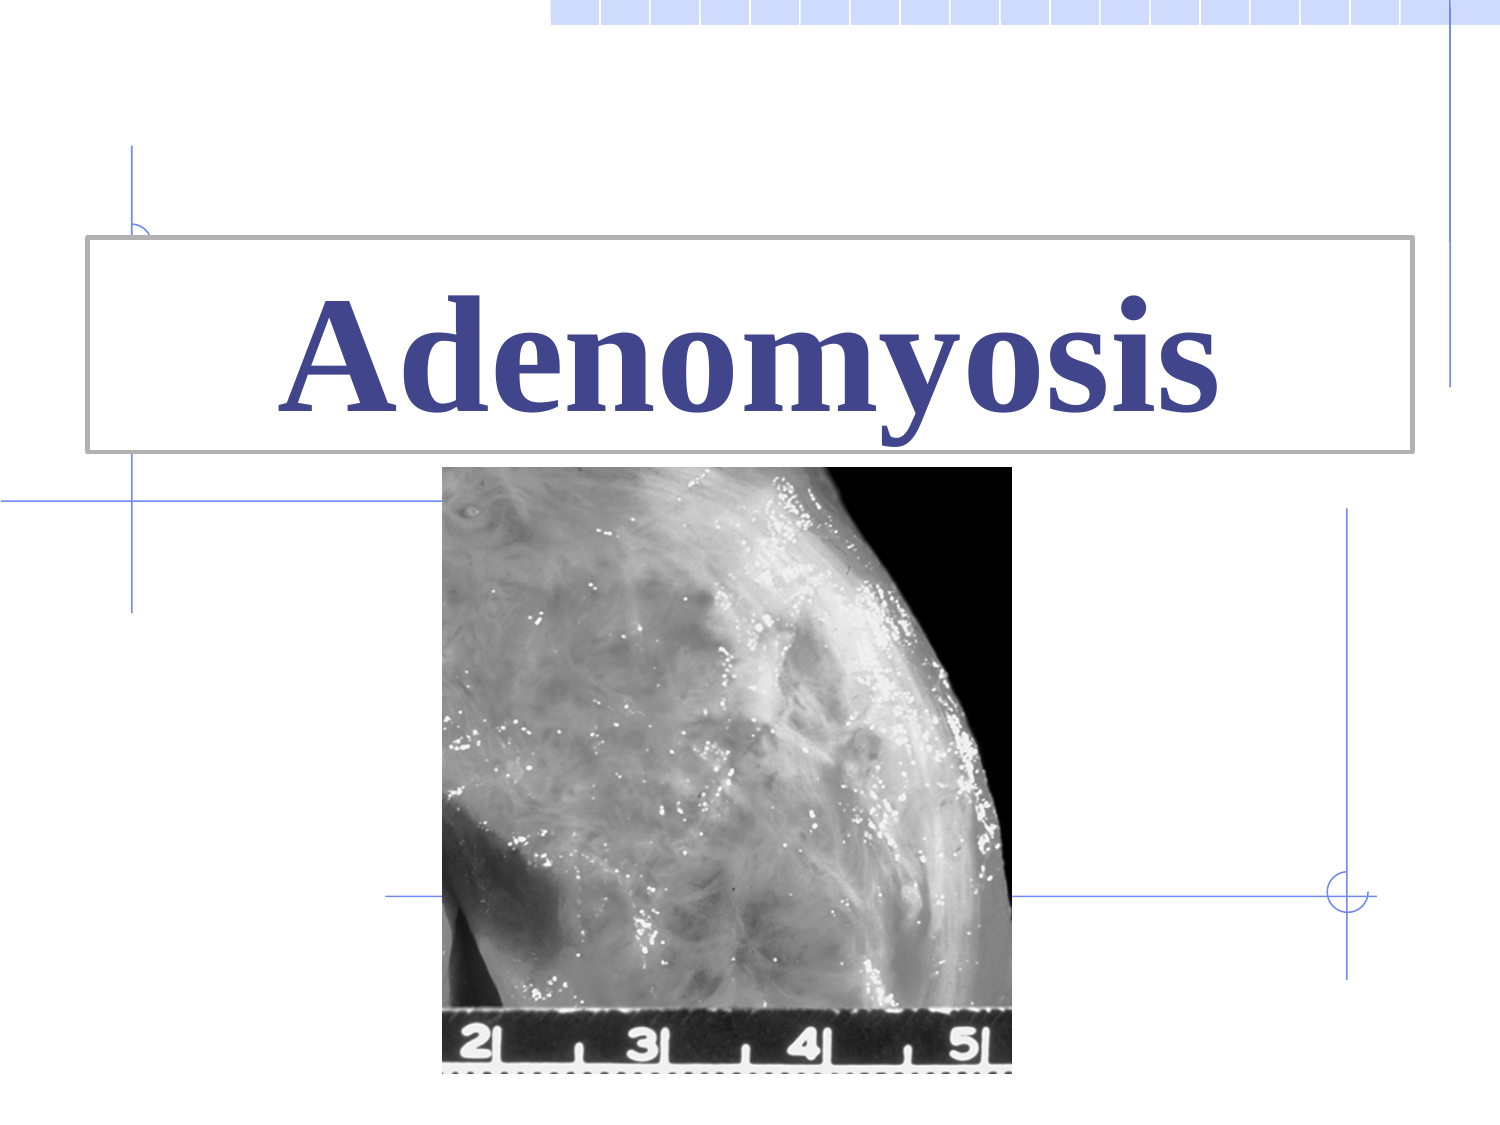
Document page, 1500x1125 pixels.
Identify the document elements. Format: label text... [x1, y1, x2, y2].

picture [442, 467, 1012, 1074]
text_box Adenomyosis [85, 235, 1415, 454]
